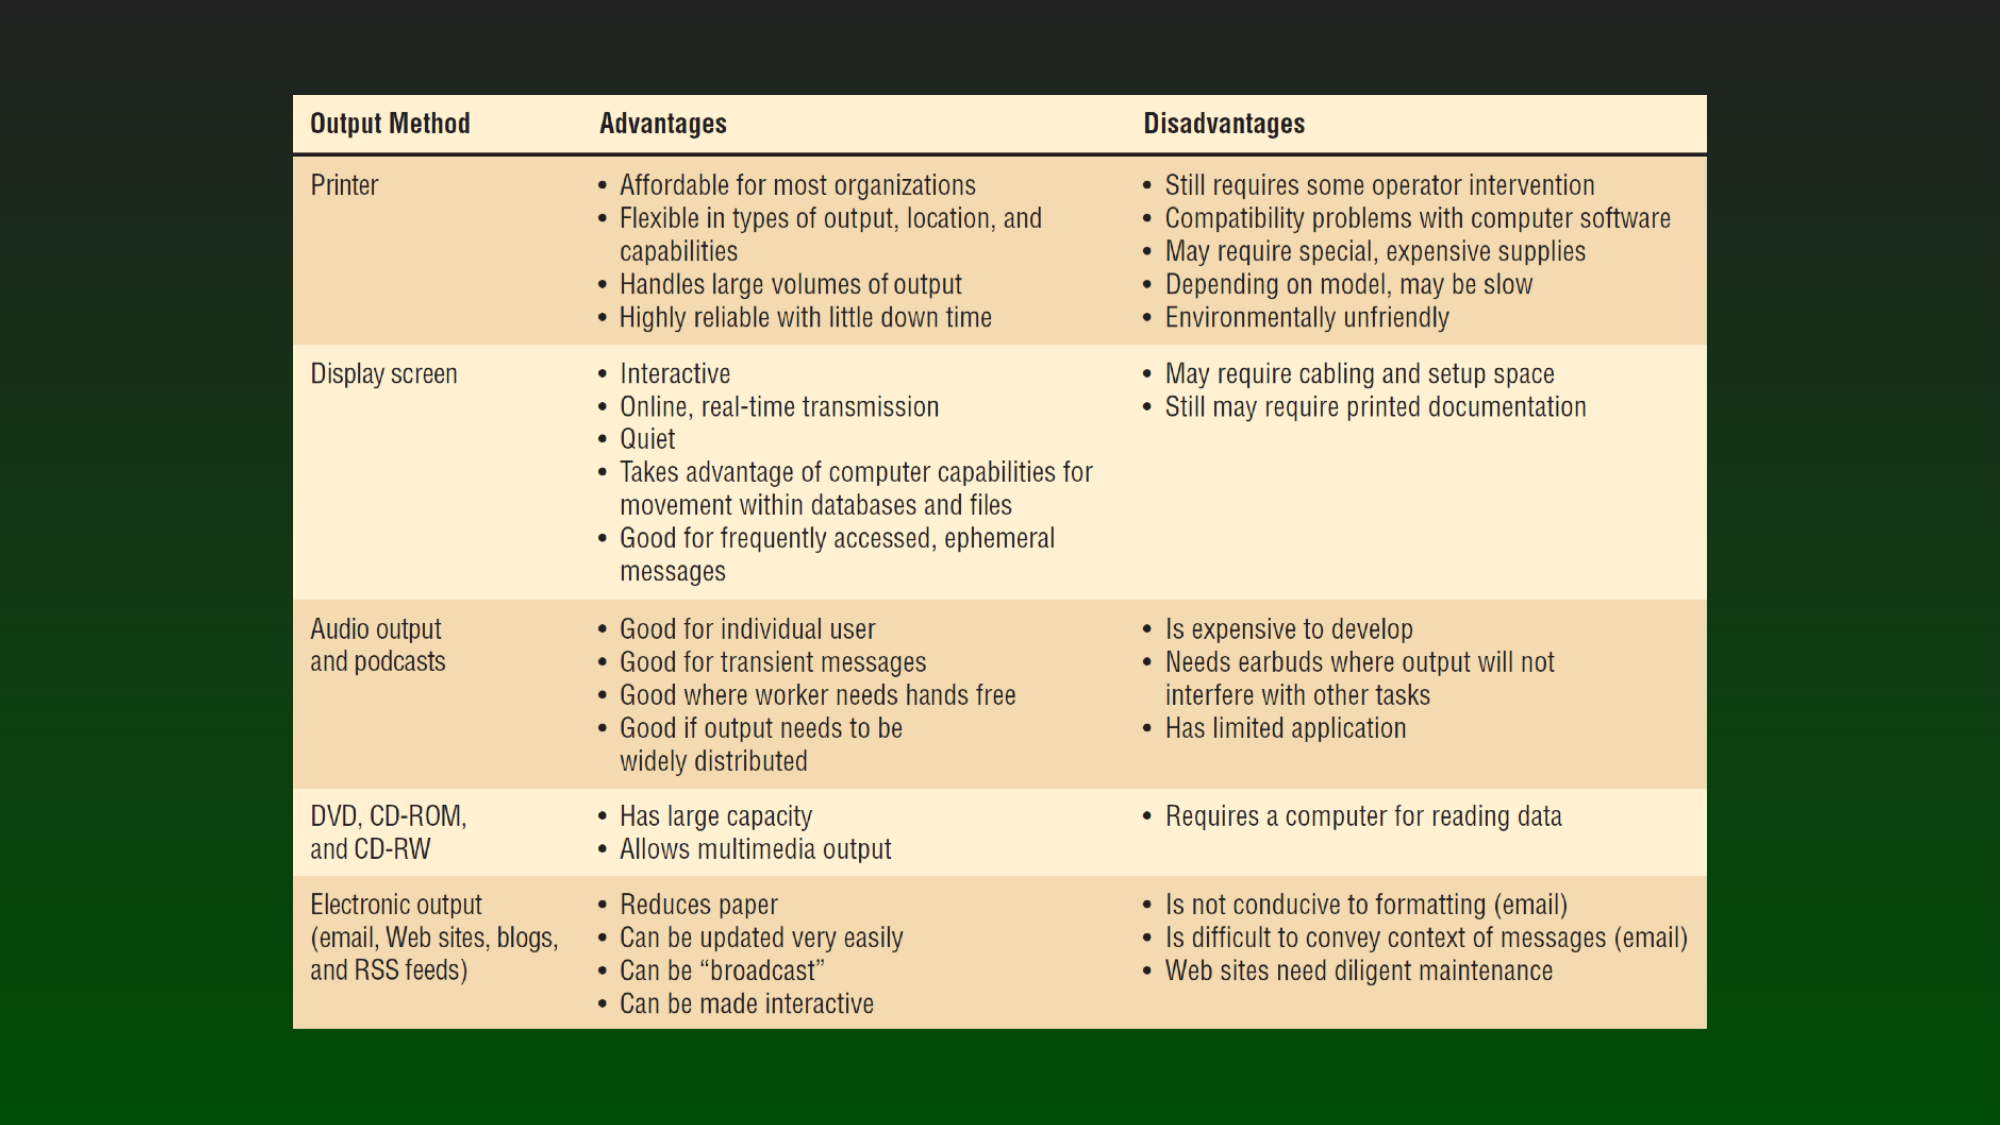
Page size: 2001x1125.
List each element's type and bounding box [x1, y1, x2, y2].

picture [293, 94, 1707, 1031]
